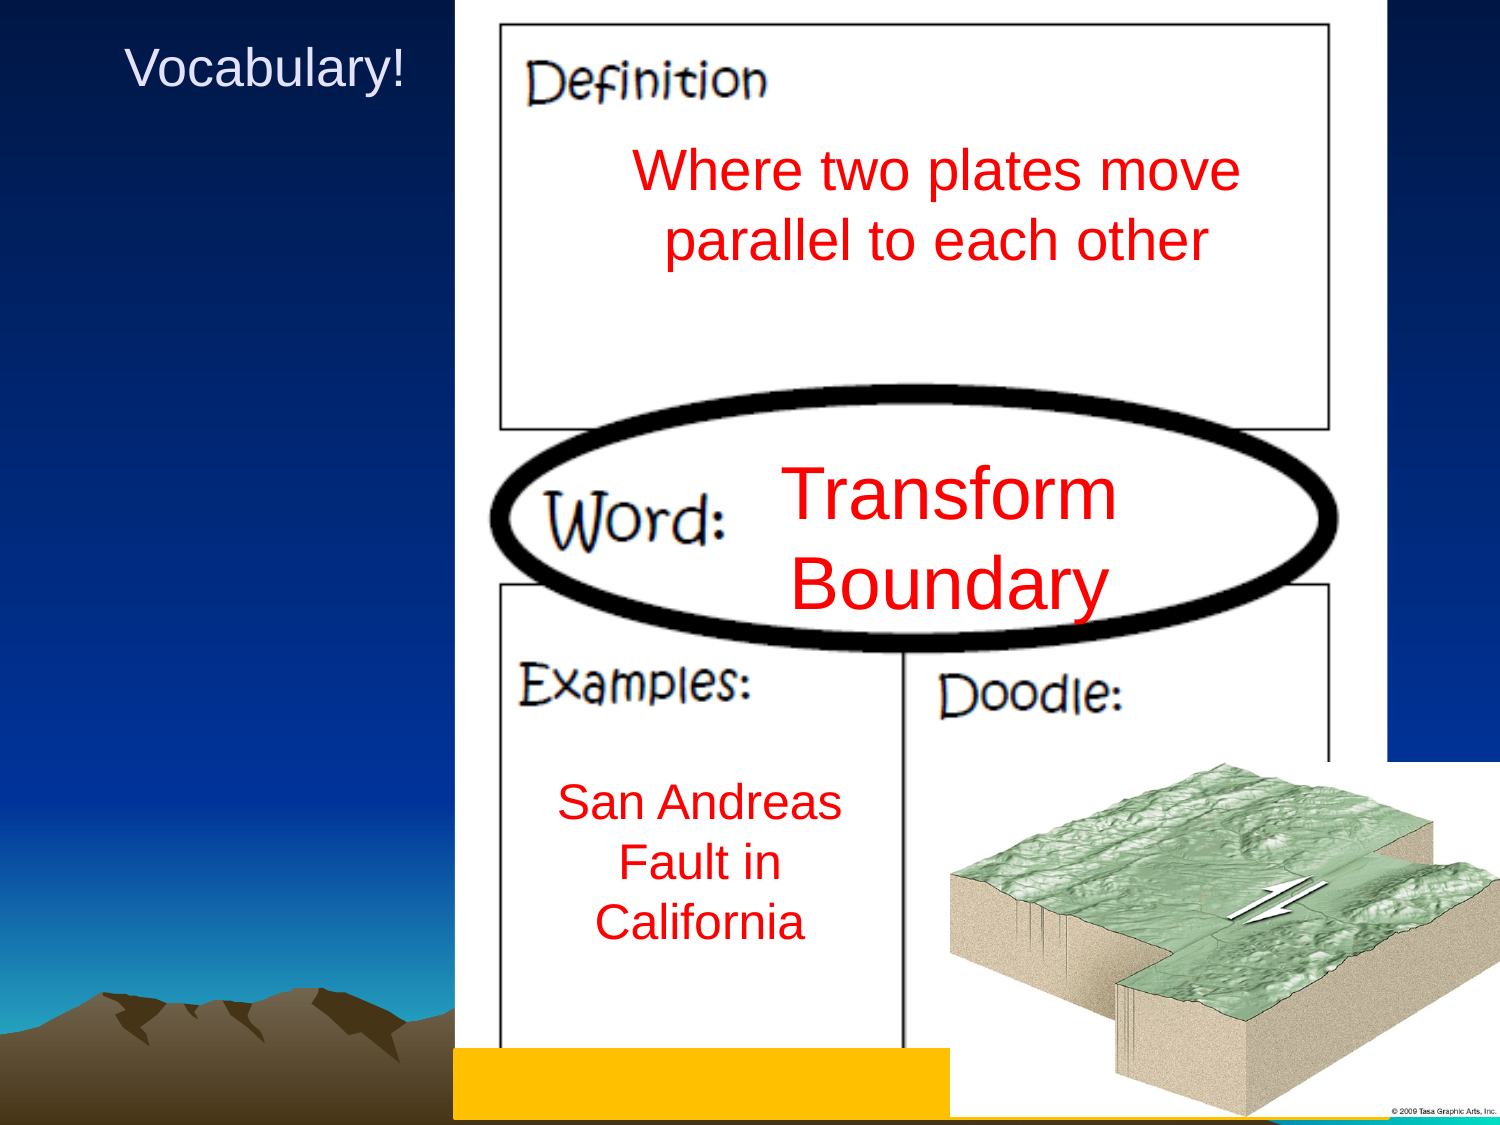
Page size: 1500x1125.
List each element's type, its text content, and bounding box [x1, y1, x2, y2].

picture [454, 0, 1500, 1118]
title Vocabulary! [15, 24, 449, 105]
